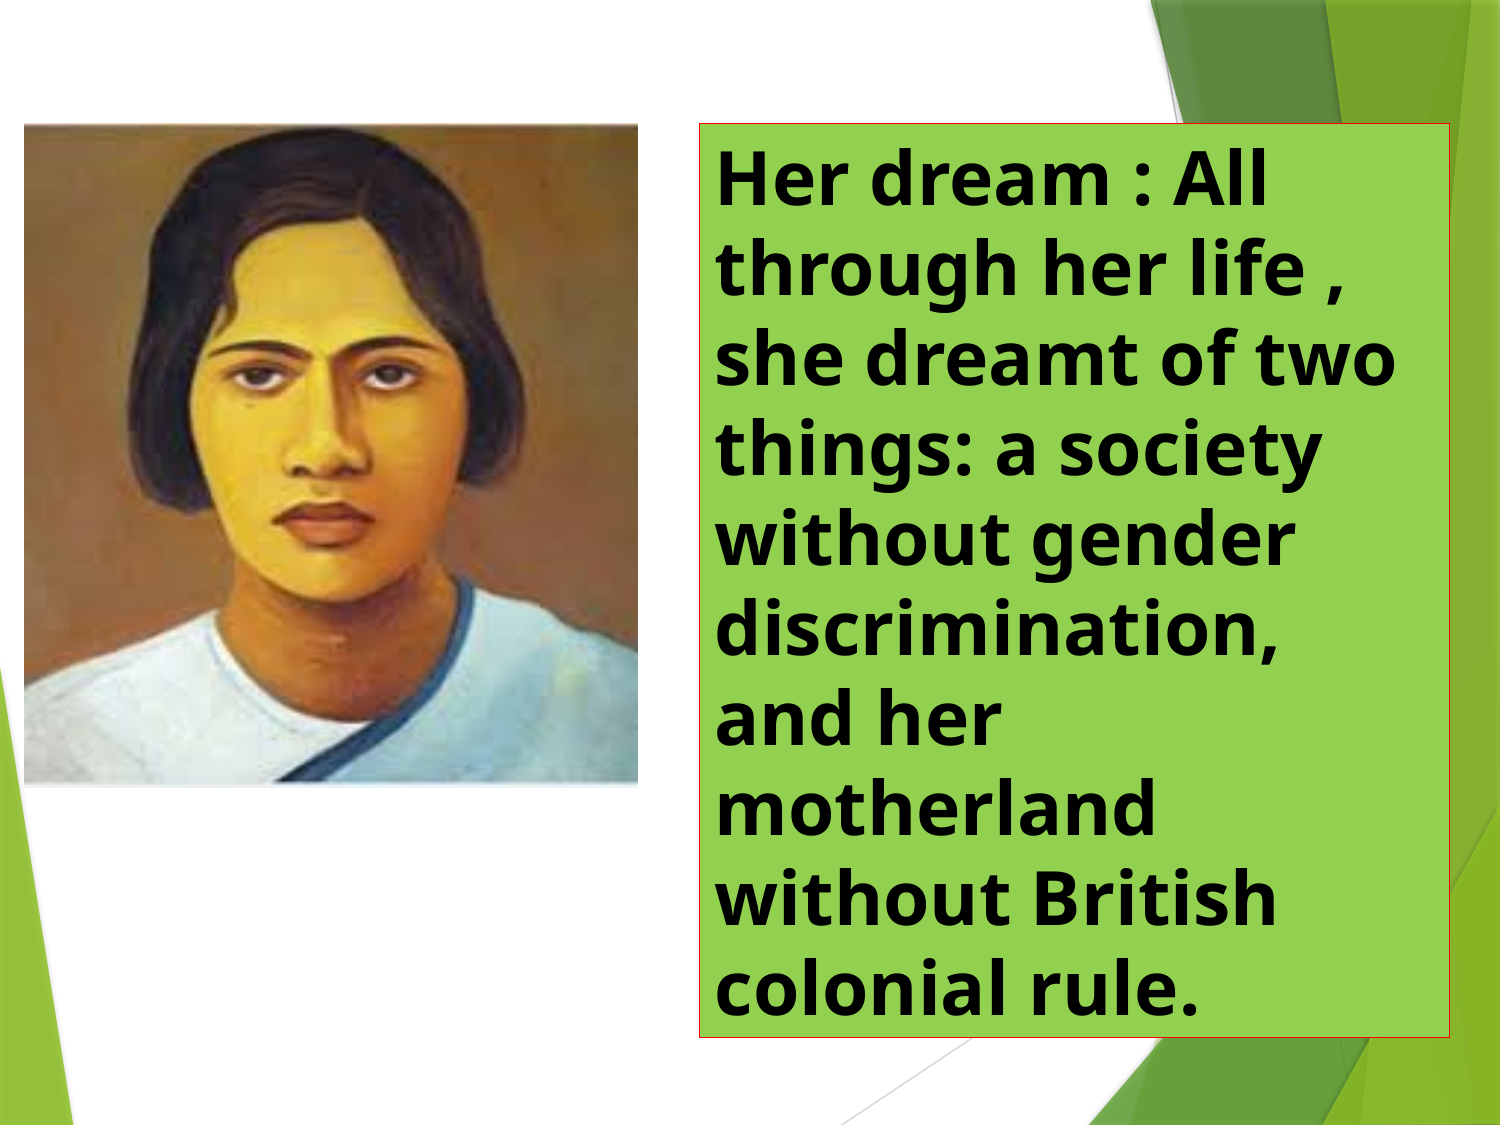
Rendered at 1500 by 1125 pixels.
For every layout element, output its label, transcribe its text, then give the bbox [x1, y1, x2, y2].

text_box Her dream : All through her life , she dreamt of two things: a society without gender discrimination, and her motherland without British colonial rule. [699, 123, 1450, 1038]
picture [24, 122, 638, 788]
